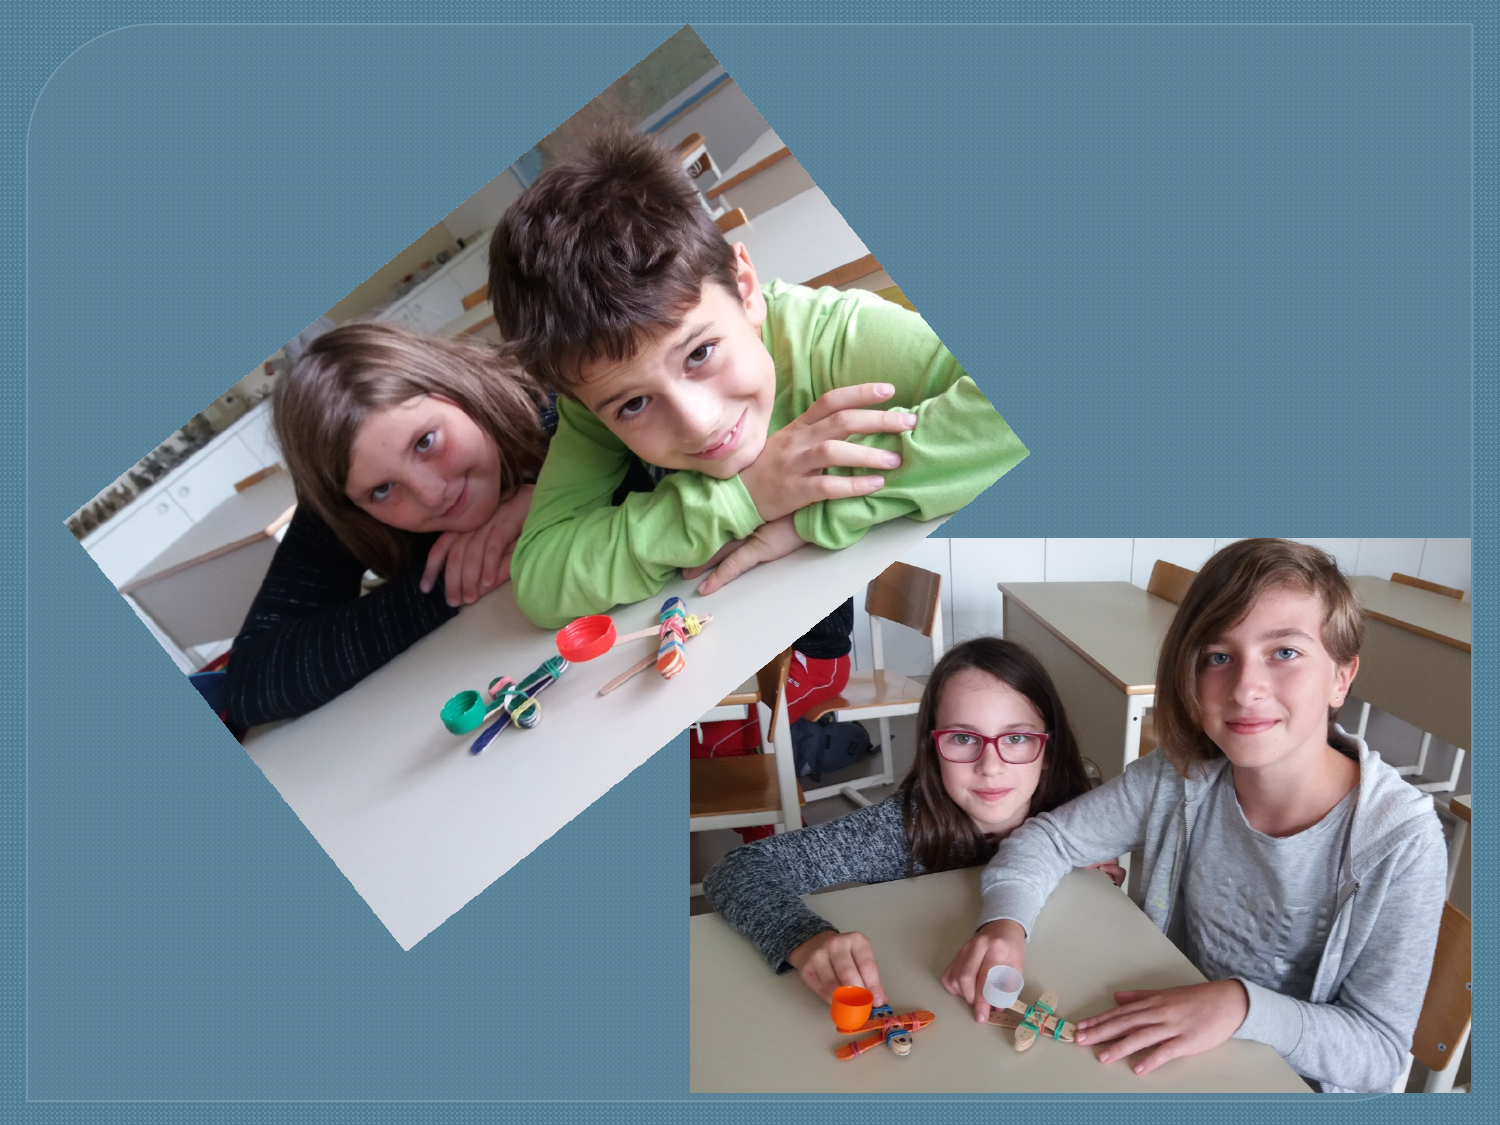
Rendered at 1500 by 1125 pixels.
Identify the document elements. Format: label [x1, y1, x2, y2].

picture [64, 23, 1471, 1093]
